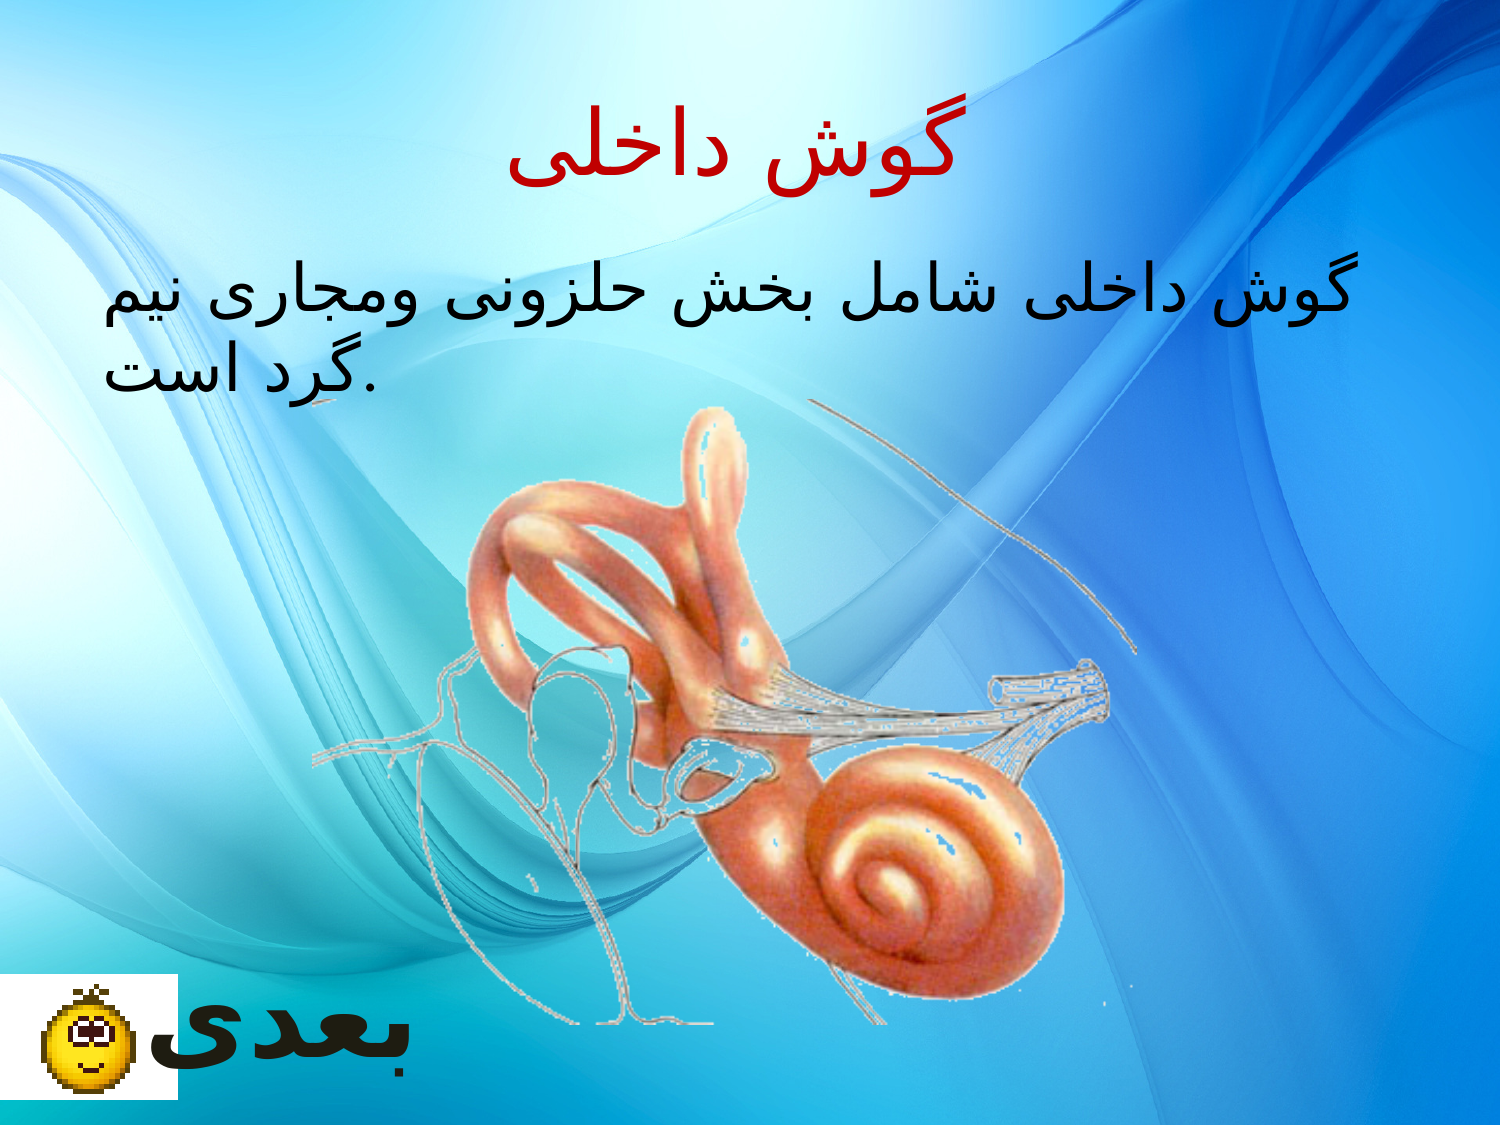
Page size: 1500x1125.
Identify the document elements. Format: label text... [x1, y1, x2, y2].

text_box گوش داخلی شامل بخش حلزونی ومجاری نیم گرد است. [87, 237, 1413, 413]
text_box بعدی [130, 937, 434, 1088]
title گوش داخلی [75, 45, 1425, 233]
picture [0, 0, 1500, 1125]
